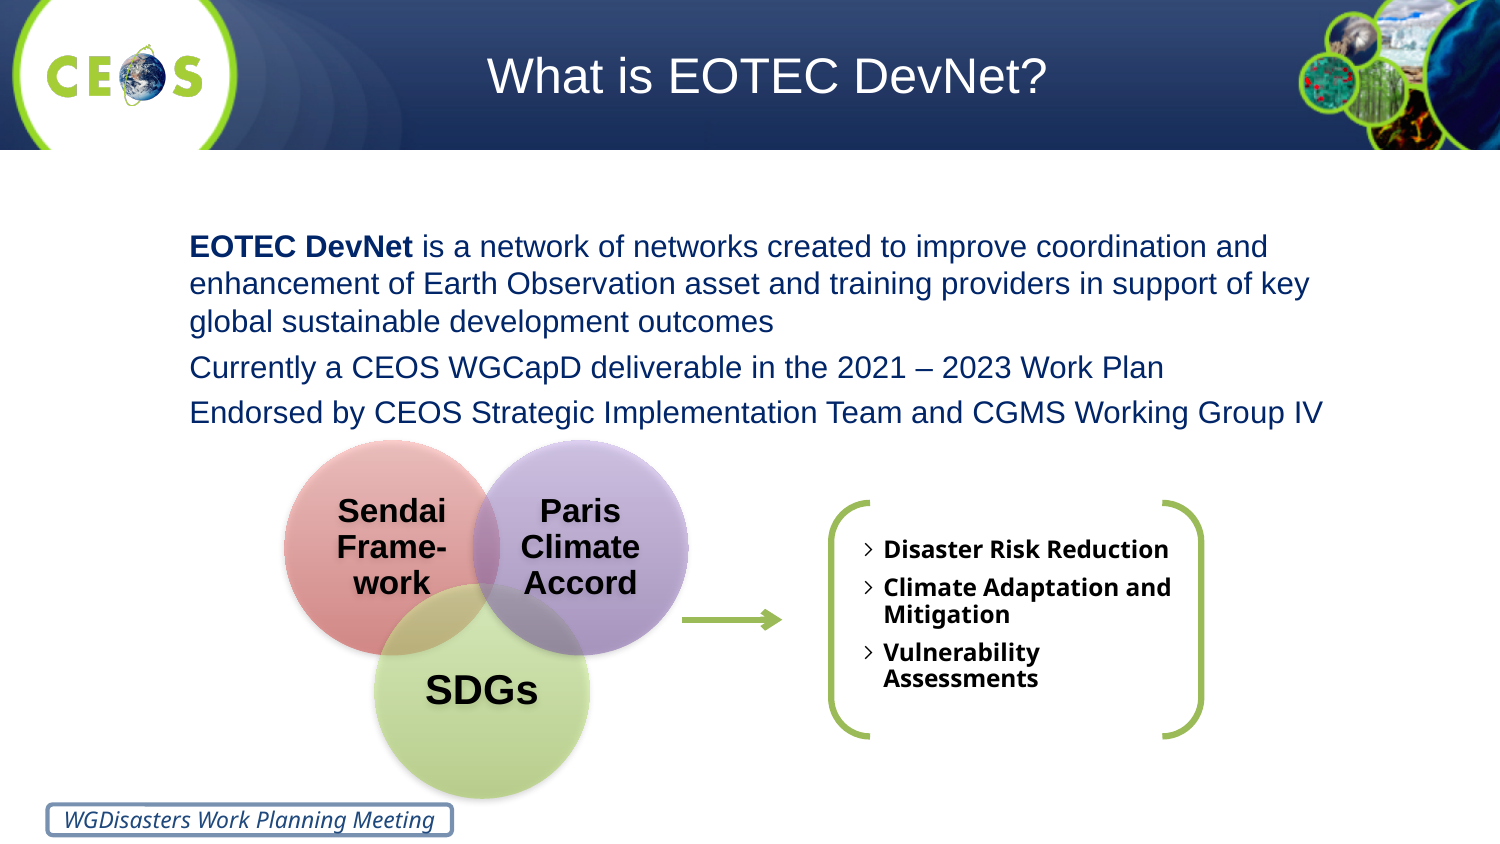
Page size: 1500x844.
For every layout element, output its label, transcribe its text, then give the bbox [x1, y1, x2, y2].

picture [857, 641, 880, 664]
picture [47, 44, 202, 106]
list EOTEC DevNet is a network of networks created to improve coordination and enhancement of Earth Observation asset and training providers in support of key global sustainable development outcomes Currently a CEOS WGCapD deliverable in the 2021 – 2023 Work Plan Endorsed by CEOS Strategic Implementation Team and CGMS Working Group IV [103, 220, 1397, 455]
picture [857, 538, 880, 561]
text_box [181, 440, 783, 800]
picture [0, 0, 1500, 150]
text_box Disaster Risk Reduction Climate Adaptation and Mitigation Vulnerability Assessments [846, 531, 1187, 722]
text_box [830, 502, 1203, 738]
picture [857, 576, 880, 599]
title What is EOTEC DevNet? [264, 20, 1271, 127]
